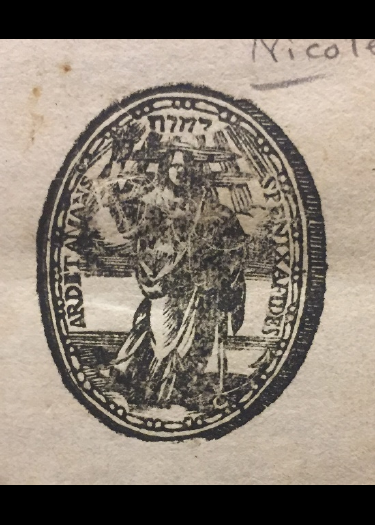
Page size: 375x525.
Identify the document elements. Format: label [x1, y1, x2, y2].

picture [0, 39, 375, 485]
